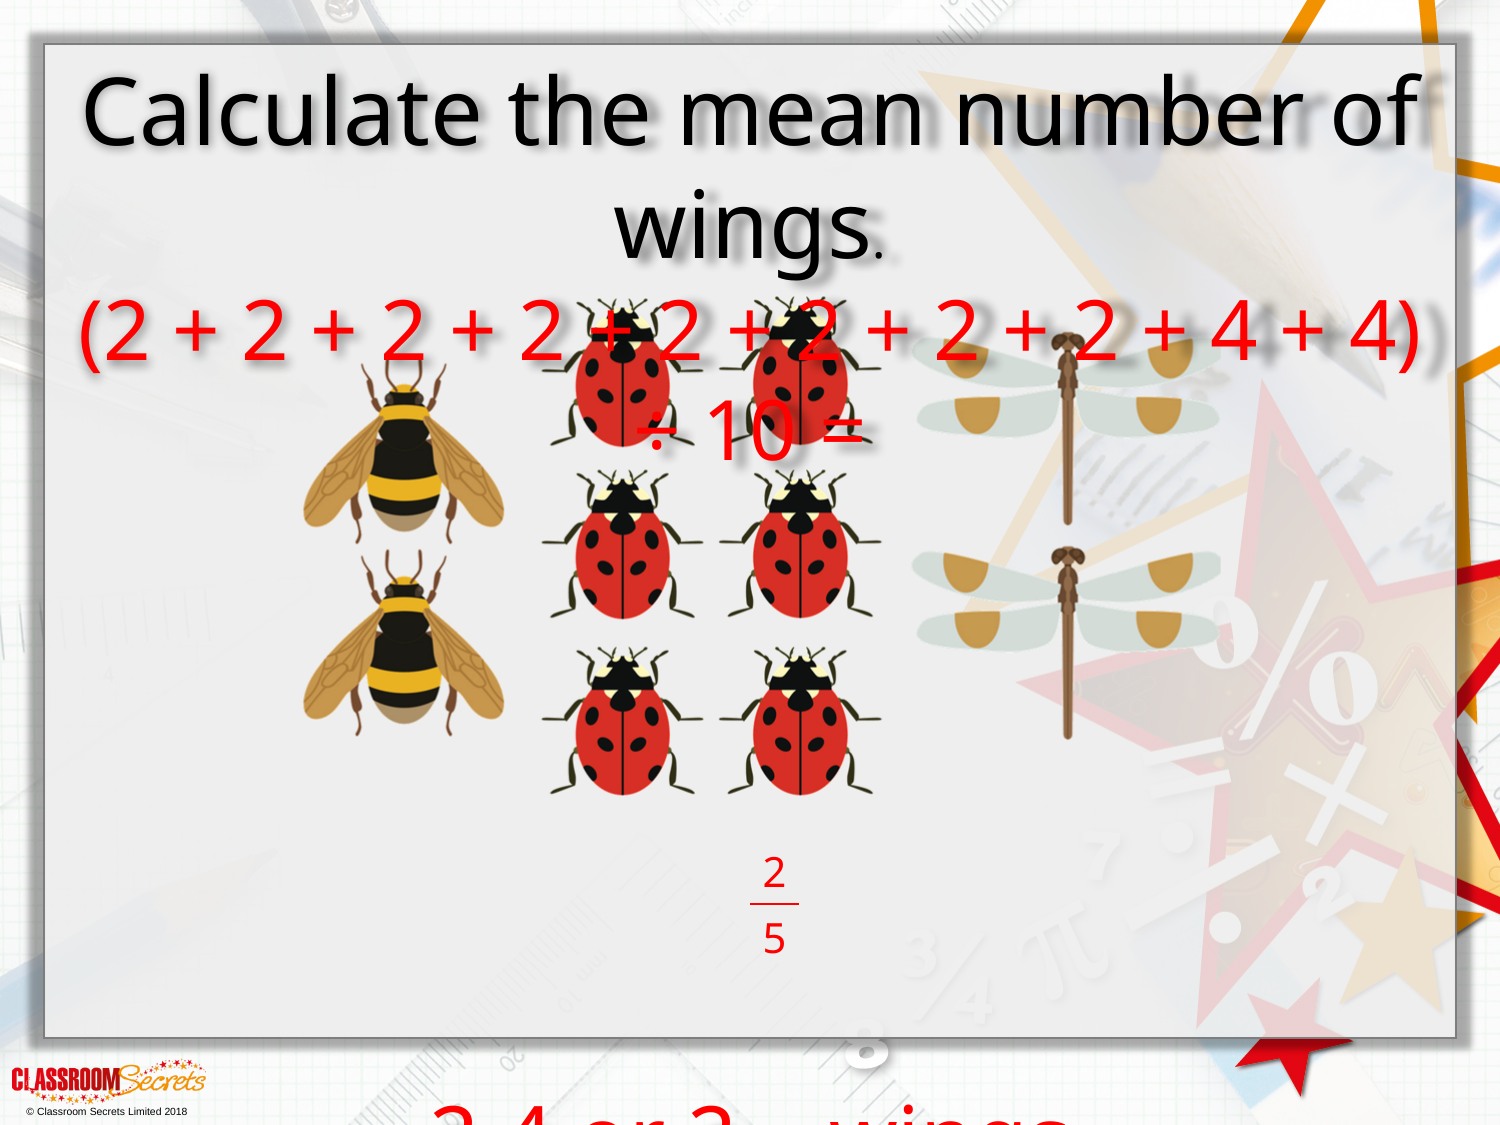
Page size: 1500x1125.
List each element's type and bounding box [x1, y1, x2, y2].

picture [0, 0, 1500, 1125]
text_box [11, 1058, 207, 1125]
